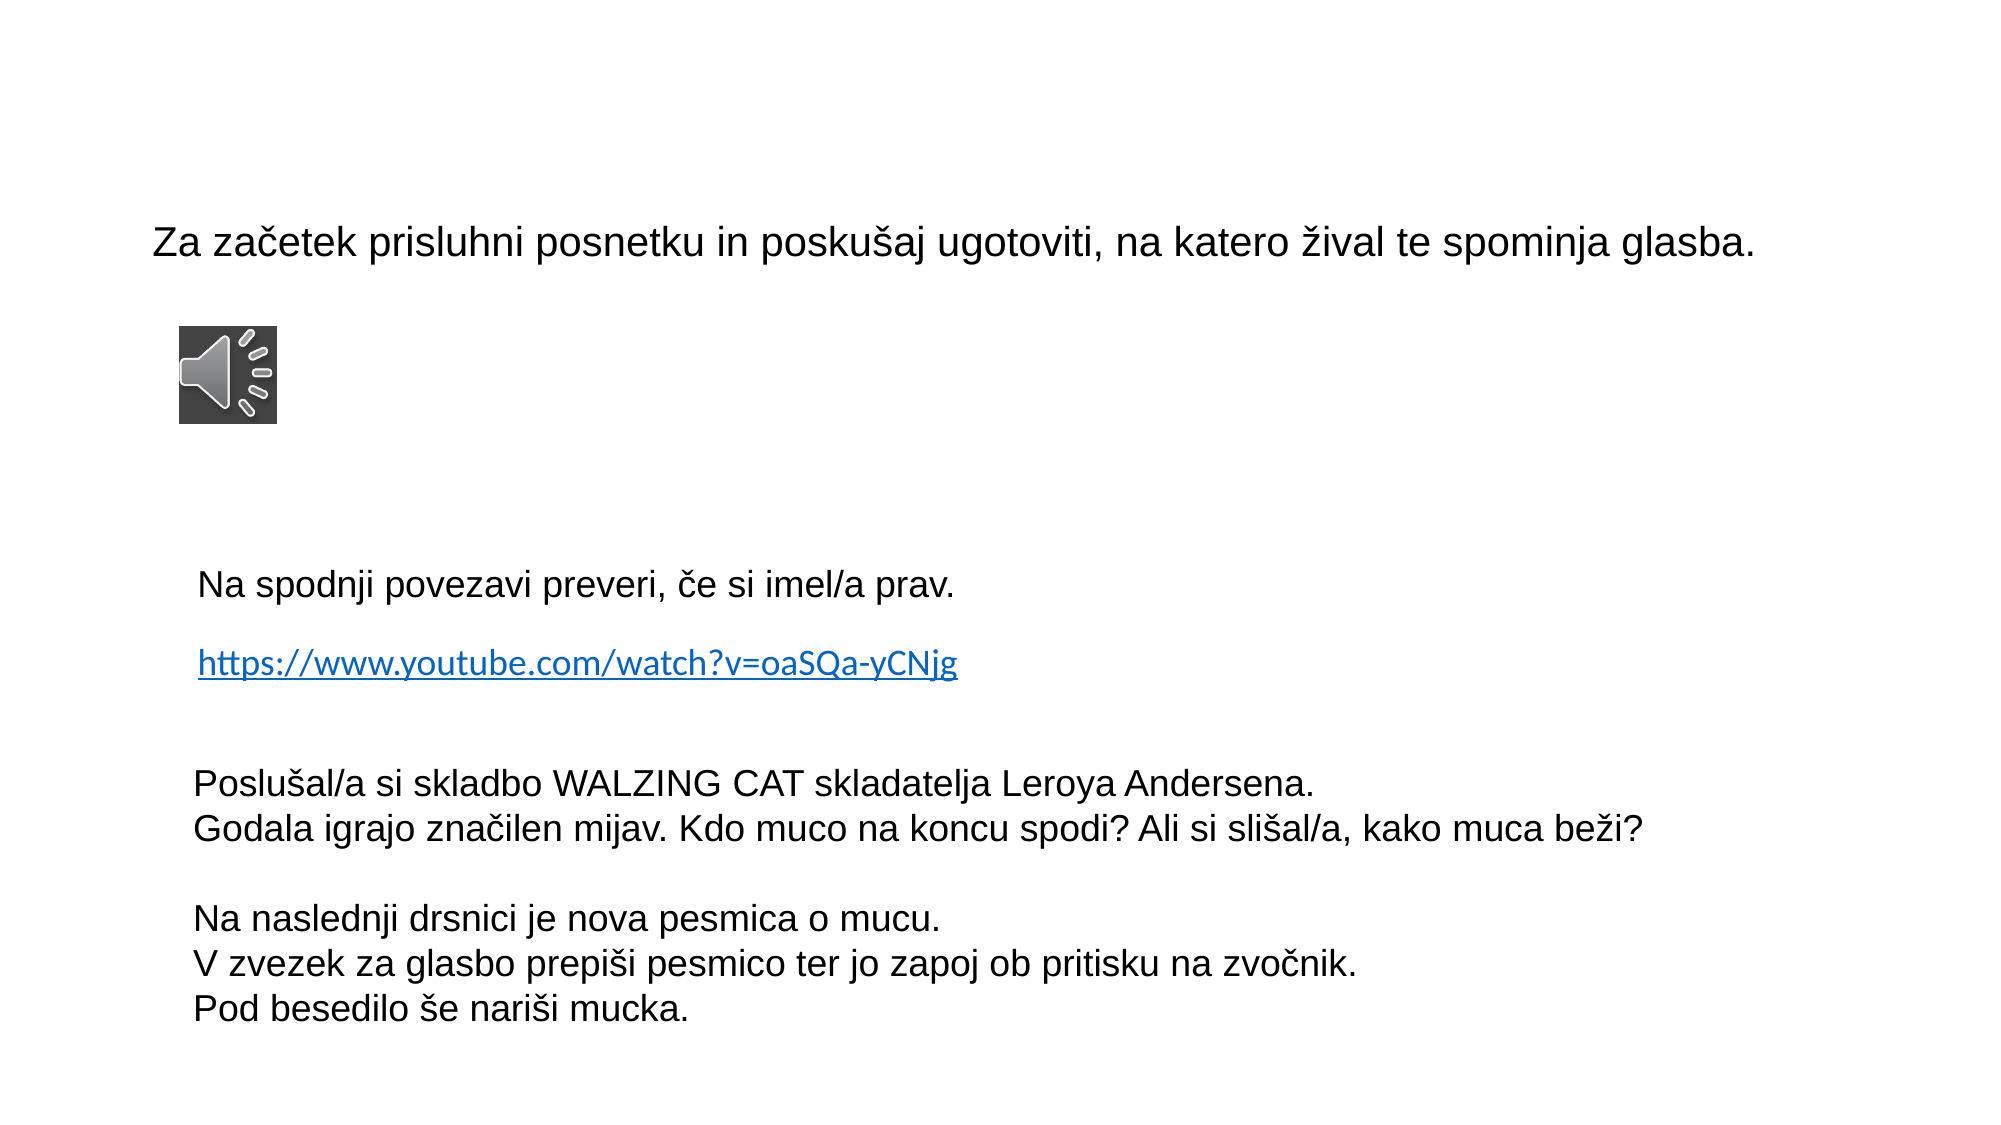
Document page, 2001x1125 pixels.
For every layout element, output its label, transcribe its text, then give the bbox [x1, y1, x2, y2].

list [178, 325, 279, 426]
text_box https://www.youtube.com/watch?v=oaSQa-yCNjg [182, 630, 974, 690]
text_box Poslušal/a si skladbo WALZING CAT skladatelja Leroya Andersena. Godala igrajo značilen mijav. Kdo muco na koncu spodi? Ali si slišal/a, kako muca beži? Na naslednji drsnici je nova pesmica o mucu. V zvezek za glasbo prepiši pesmico ter jo zapoj ob pritisku na zvočnik. Pod besedilo še nariši mucka. [178, 751, 1740, 1037]
title Za začetek prisluhni posnetku in poskušaj ugotoviti, na katero žival te spominja glasba. [137, 59, 1863, 426]
text_box Na spodnji povezavi preveri, če si imel/a prav. [182, 552, 971, 613]
